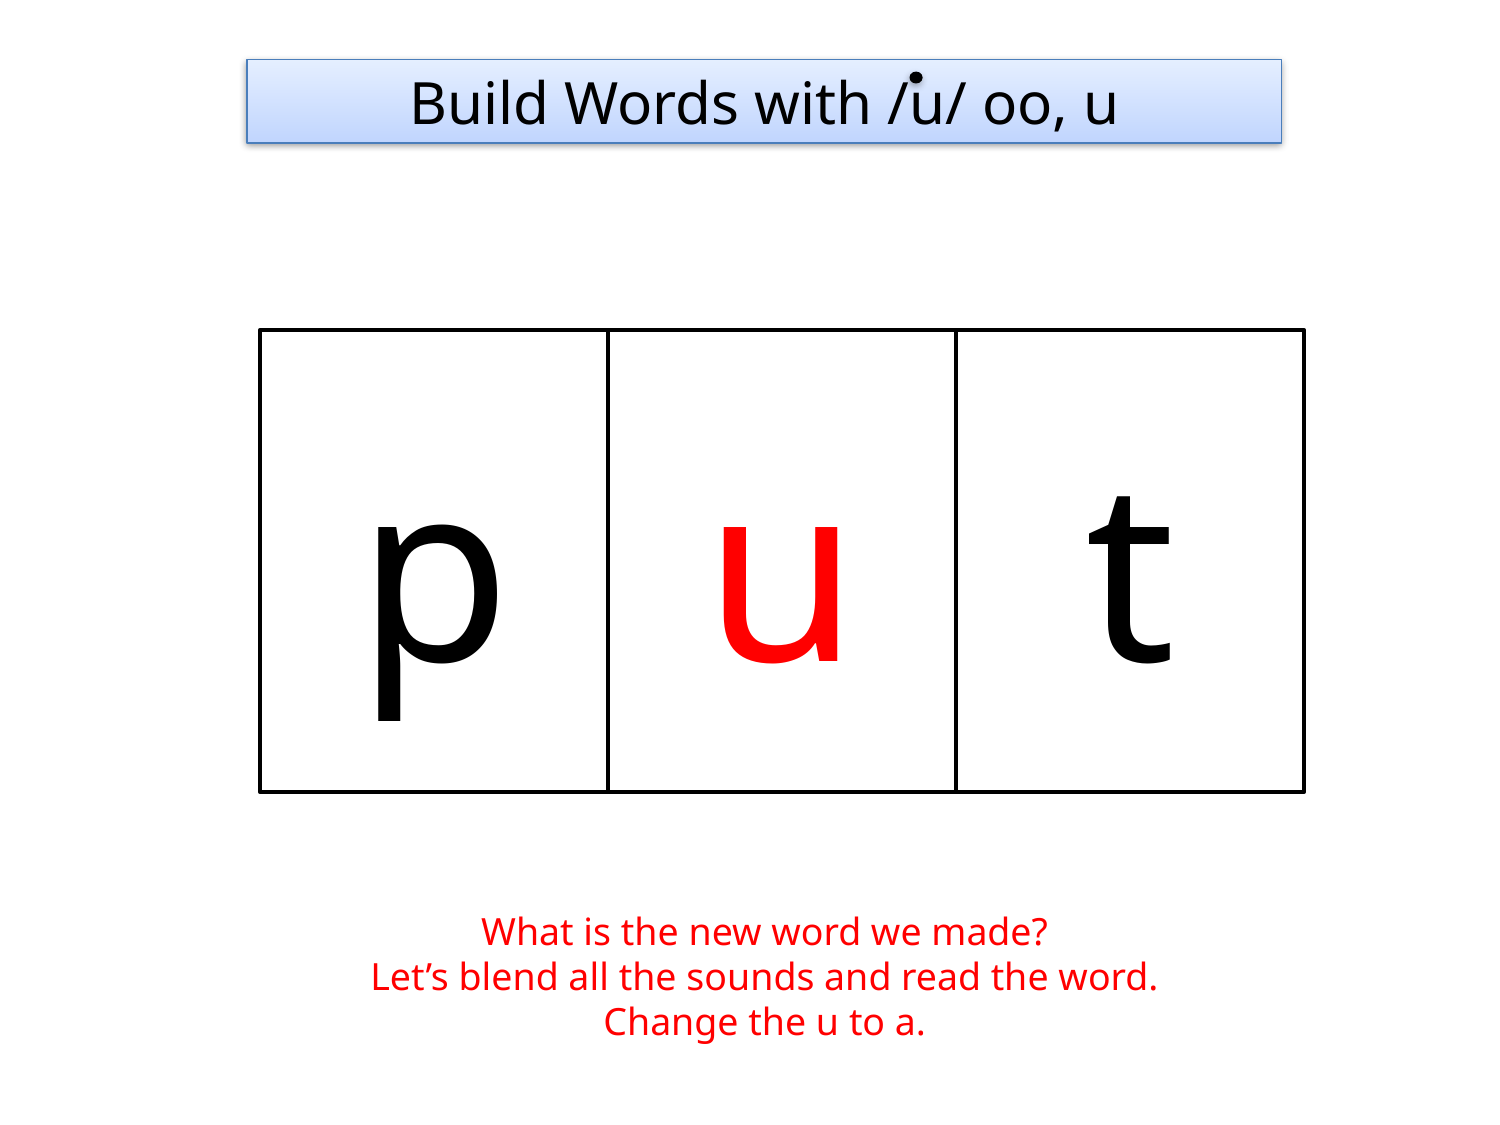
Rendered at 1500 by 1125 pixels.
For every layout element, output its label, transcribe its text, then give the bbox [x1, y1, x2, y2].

text_box t [954, 328, 1306, 794]
text_box u [606, 328, 954, 794]
text_box [909, 71, 923, 84]
text_box Build Words with /u/ oo, u [246, 59, 1282, 144]
text_box What is the new word we made? Let’s blend all the sounds and read the word. Change the u to a. [241, 900, 1288, 1051]
text_box p [258, 328, 606, 794]
